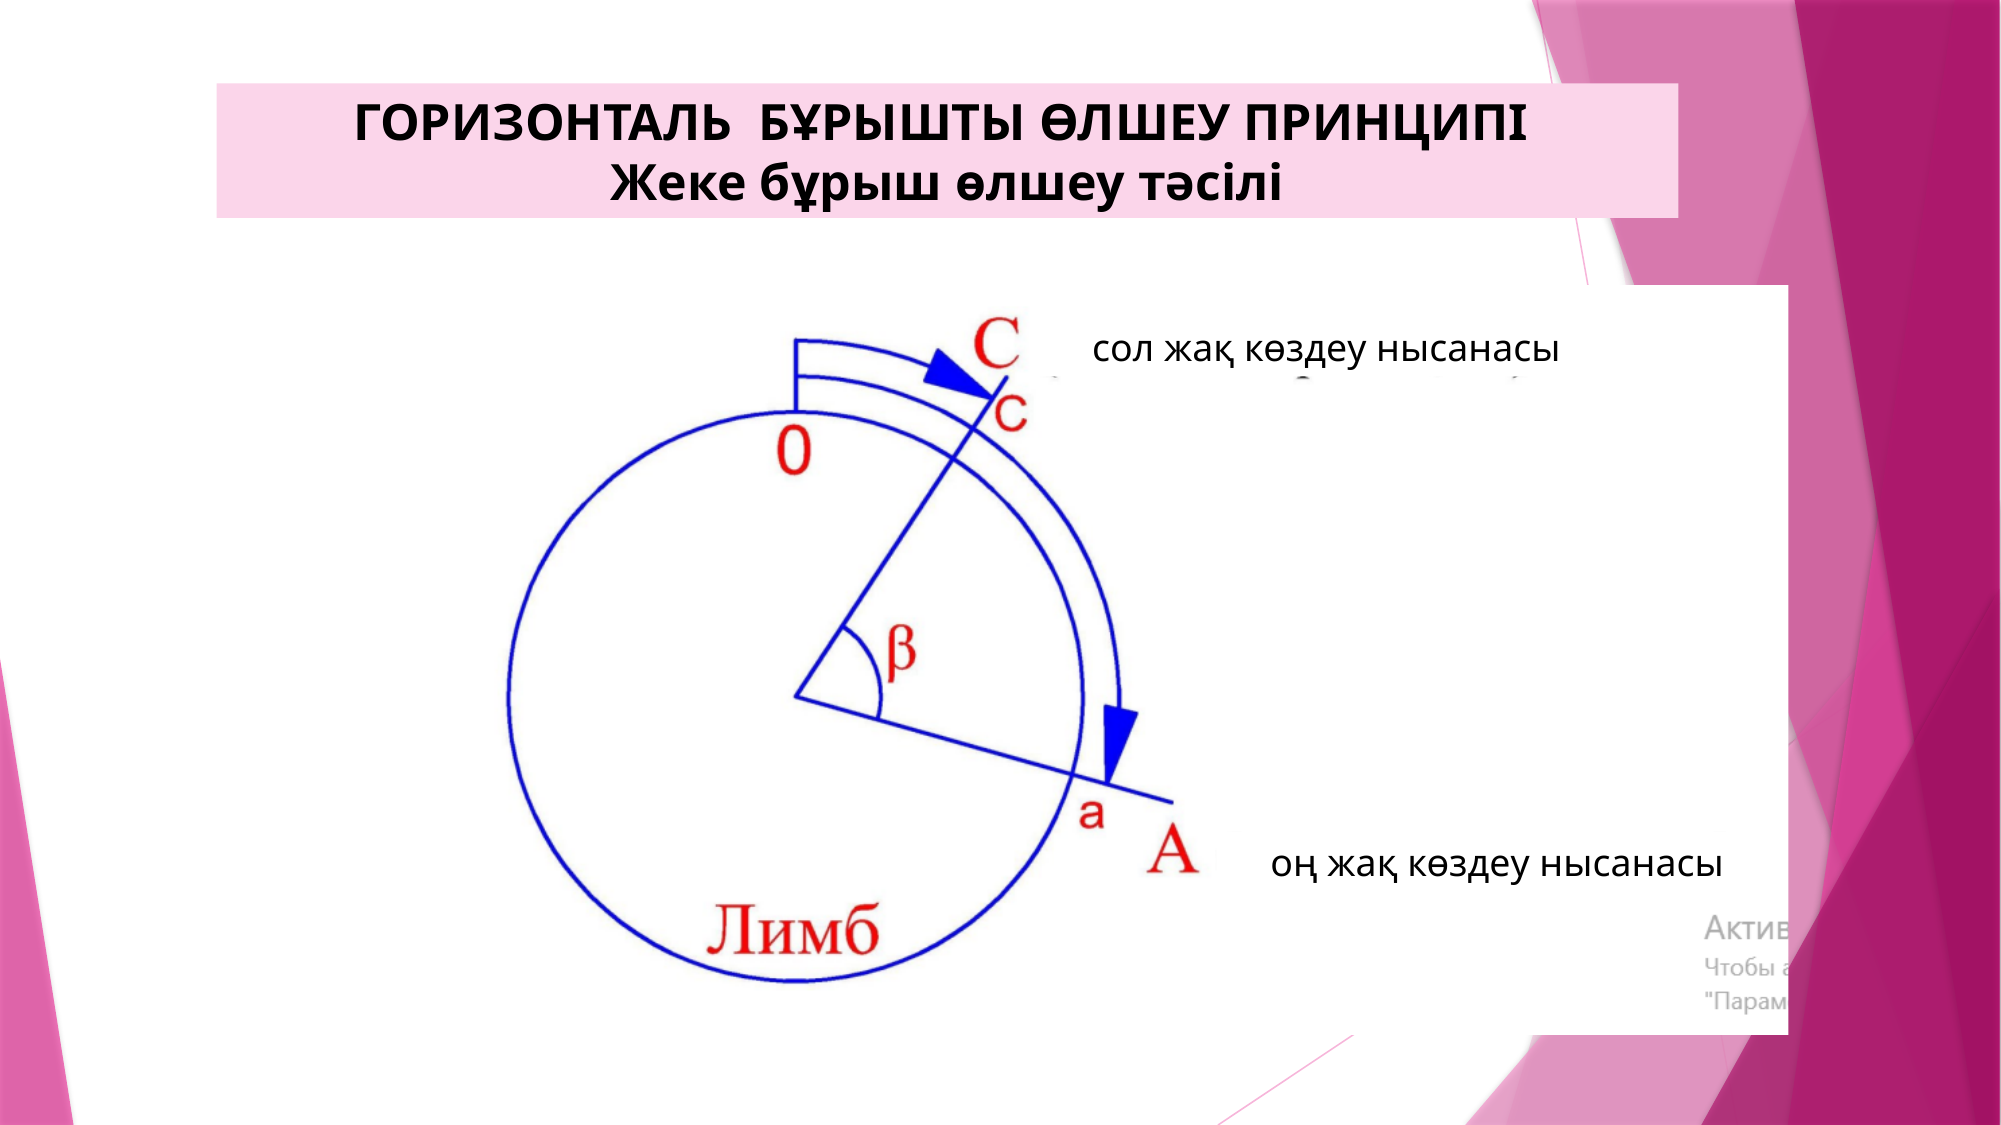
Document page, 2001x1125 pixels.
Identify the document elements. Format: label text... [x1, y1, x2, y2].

text_box ГОРИЗОНТАЛЬ БҰРЫШТЫ ӨЛШЕУ ПРИНЦИПІ Жеке бұрыш өлшеу тәсілі [216, 83, 1679, 218]
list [349, 284, 1789, 1036]
